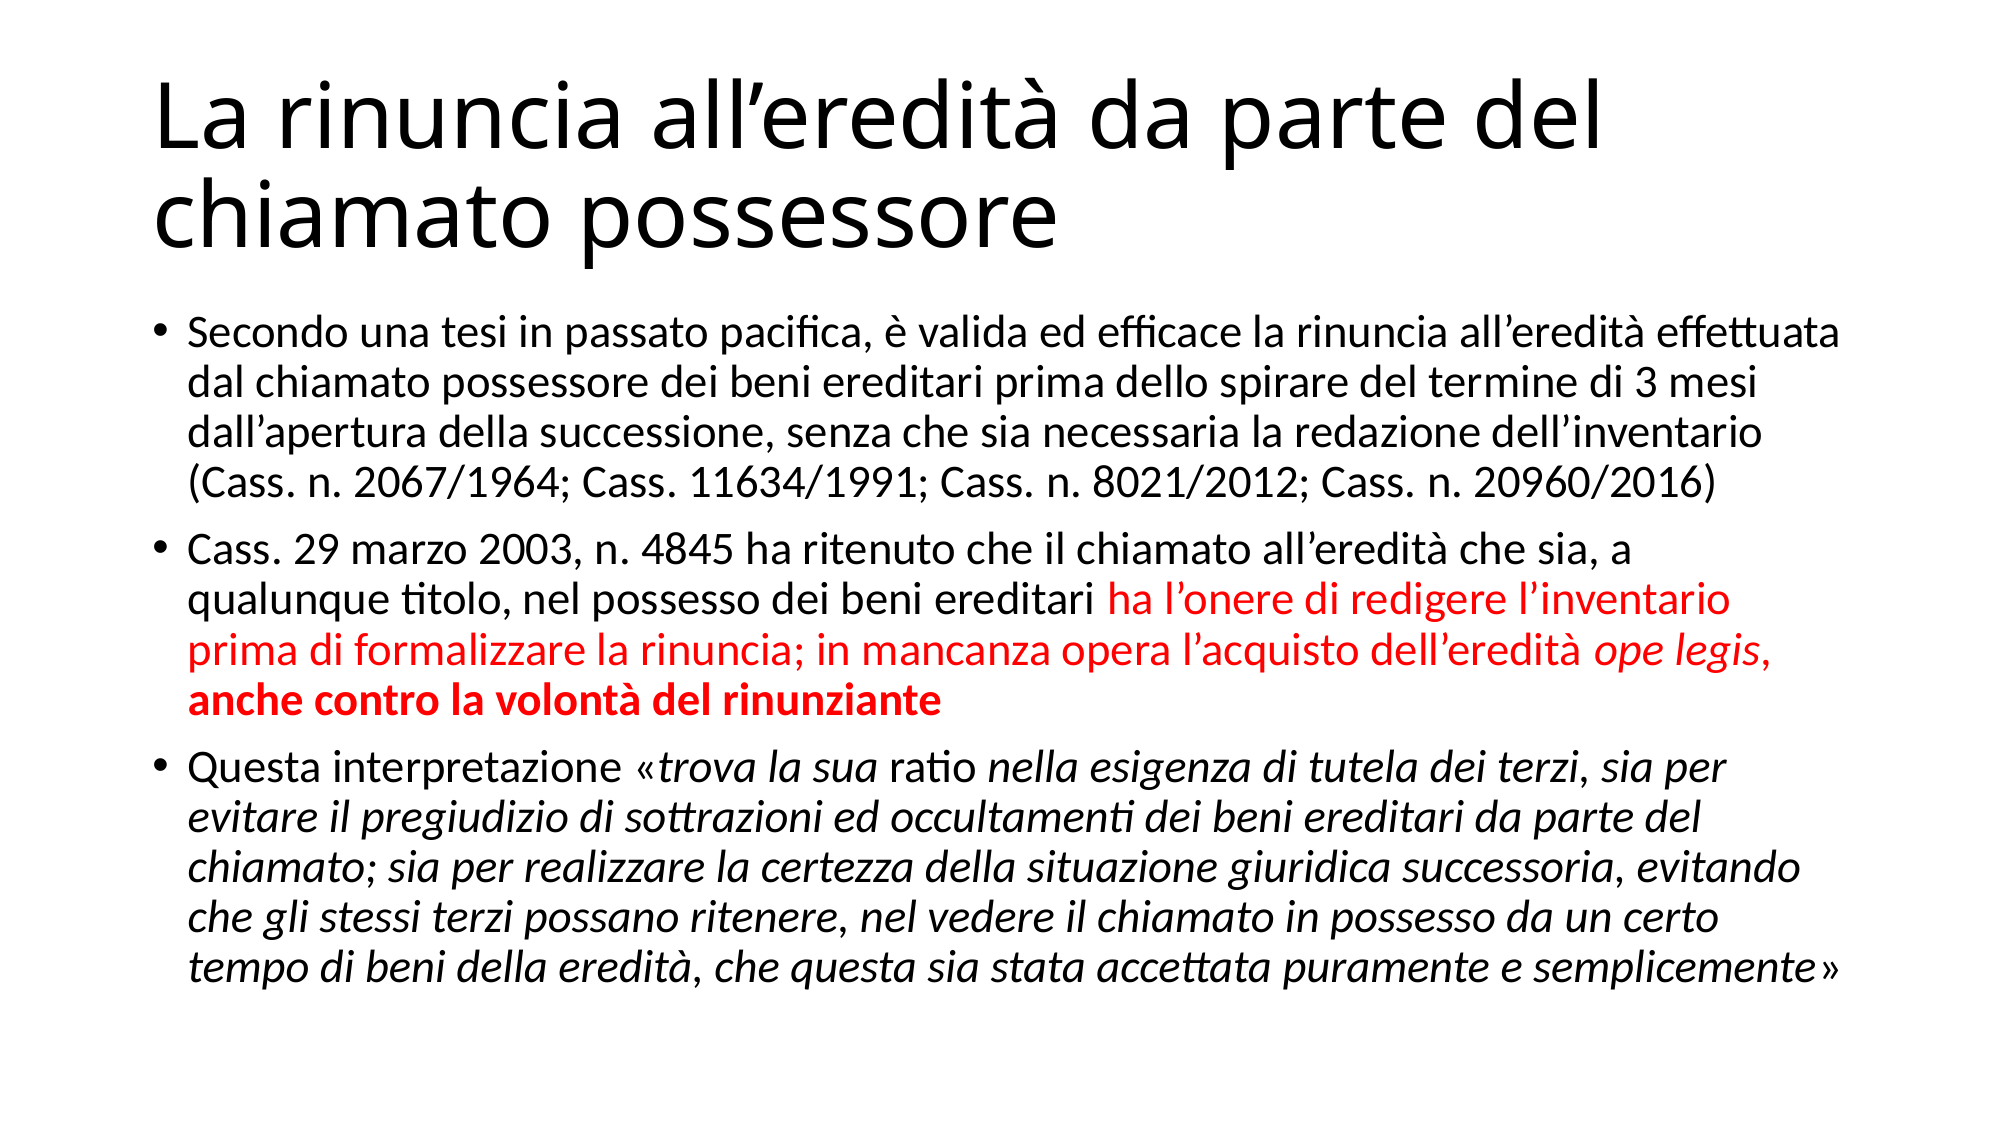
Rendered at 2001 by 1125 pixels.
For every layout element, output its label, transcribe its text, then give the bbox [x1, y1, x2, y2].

list Secondo una tesi in passato pacifica, è valida ed efficace la rinuncia all’eredità effettuata dal chiamato possessore dei beni ereditari prima dello spirare del termine di 3 mesi dall’apertura della successione, senza che sia necessaria la redazione dell’inventario (Cass. n. 2067/1964; Cass. 11634/1991; Cass. n. 8021/2012; Cass. n. 20960/2016) Cass. 29 marzo 2003, n. 4845 ha ritenuto che il chiamato all’eredità che sia, a qualunque titolo, nel possesso dei beni ereditari ha l’onere di redigere l’inventario prima di formalizzare la rinuncia; in mancanza opera l’acquisto dell’eredità ope legis, anche contro la volontà del rinunziante Questa interpretazione «trova la sua ratio nella esigenza di tutela dei terzi, sia per evitare il pregiudizio di sottrazioni ed occultamenti dei beni ereditari da parte del chiamato; sia per realizzare la certezza della situazione giuridica successoria, evitando che gli stessi terzi possano ritenere, nel vedere il chiamato in possesso da un certo tempo di beni della eredità, che questa sia stata accettata puramente e semplicemente» [137, 299, 1863, 1014]
title La rinuncia all’eredità da parte del chiamato possessore [137, 59, 1863, 278]
